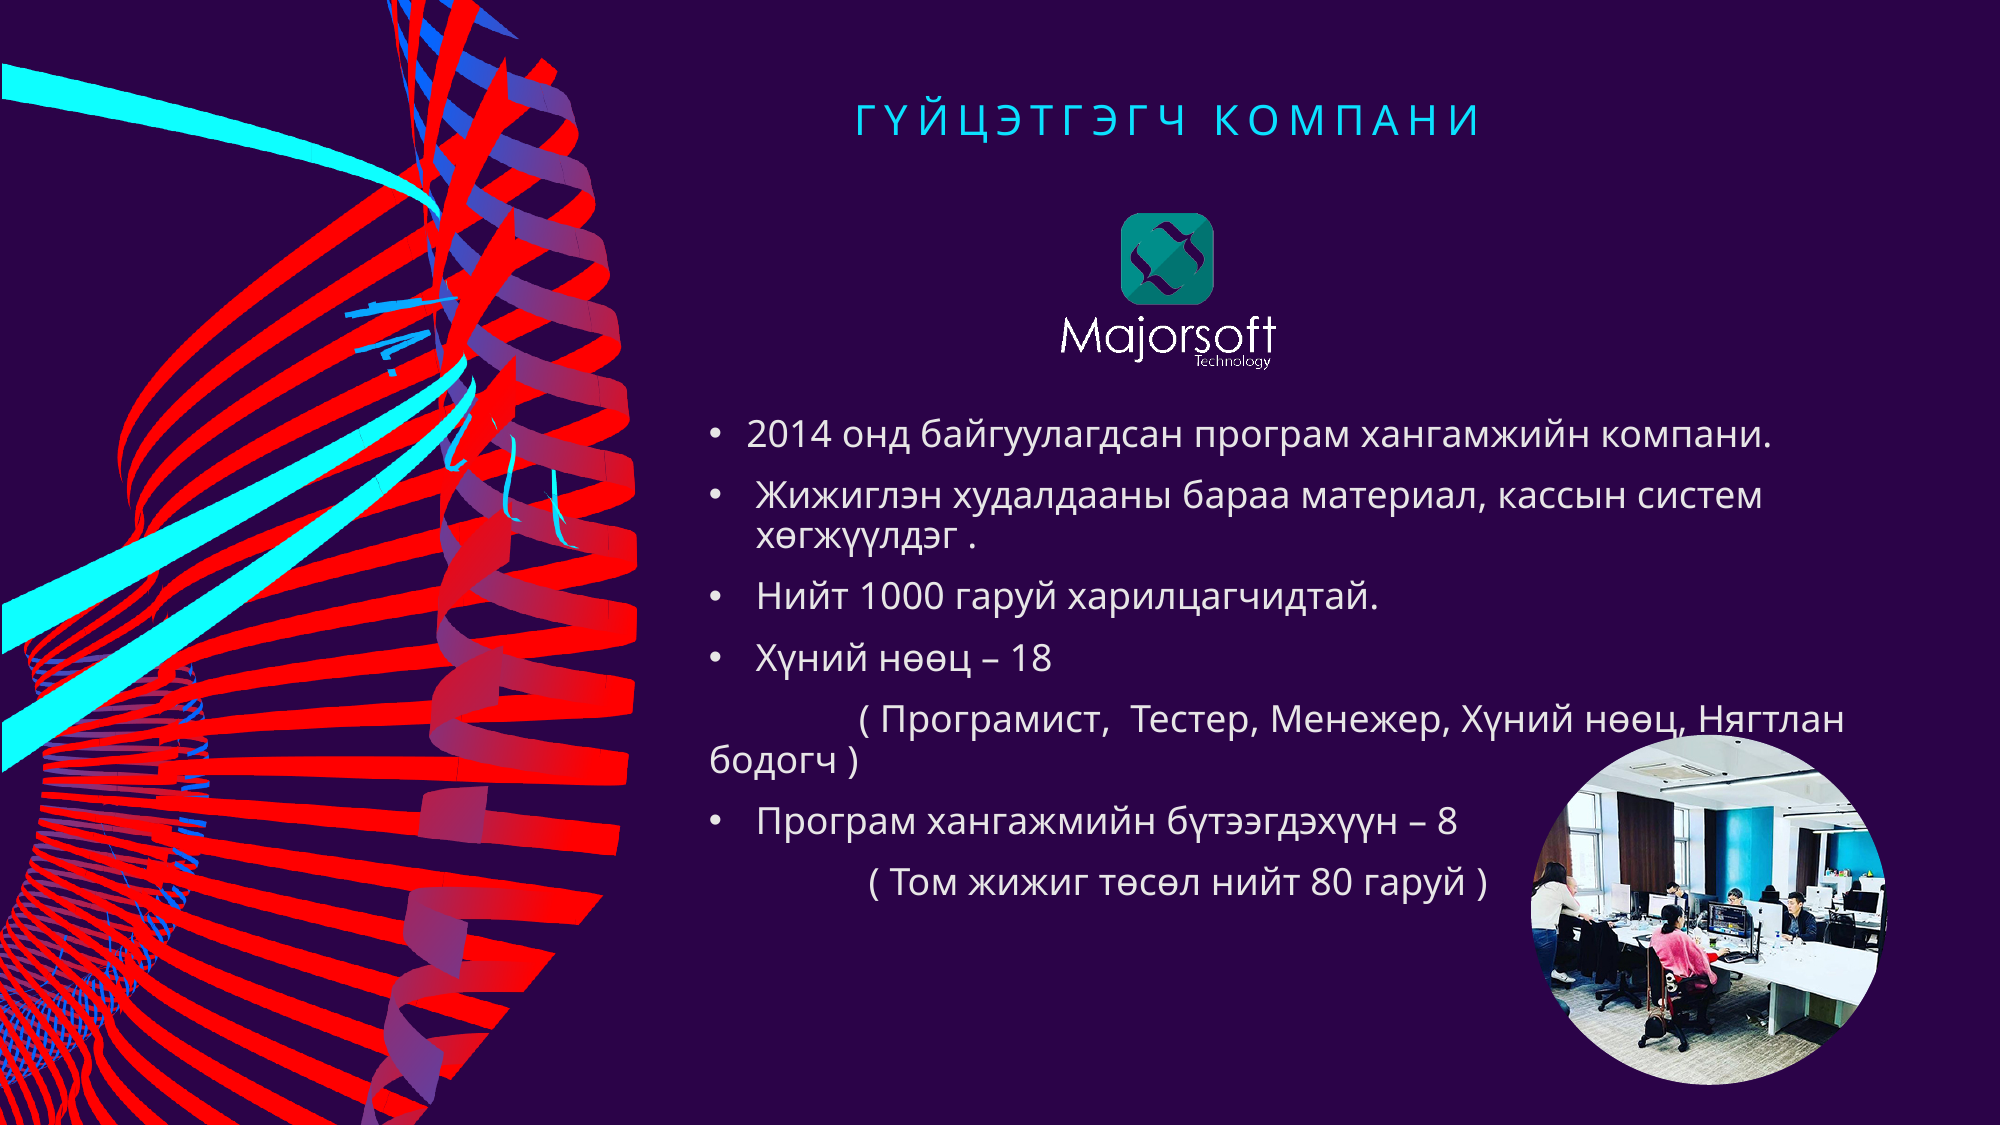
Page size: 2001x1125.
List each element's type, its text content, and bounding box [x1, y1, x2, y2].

title ГҮйцэтгэгч компани [803, 92, 1531, 181]
picture [0, 0, 2000, 1125]
text_box 2014 онд байгуулагдсан програм хангамжийн компани. Жижиглэн худалдааны бараа материал, кассын систем хөгжүүлдэг . Нийт 1000 гаруй харилцагчидтай. Хүний нөөц – 18 ( Програмист, Тестер, Менежер, Хүний нөөц, Нягтлан бодогч ) Програм хангажмийн бүтээгдэхүүн – 8 ( Том жижиг төсөл нийт 80 гаруй ) [693, 407, 1953, 959]
